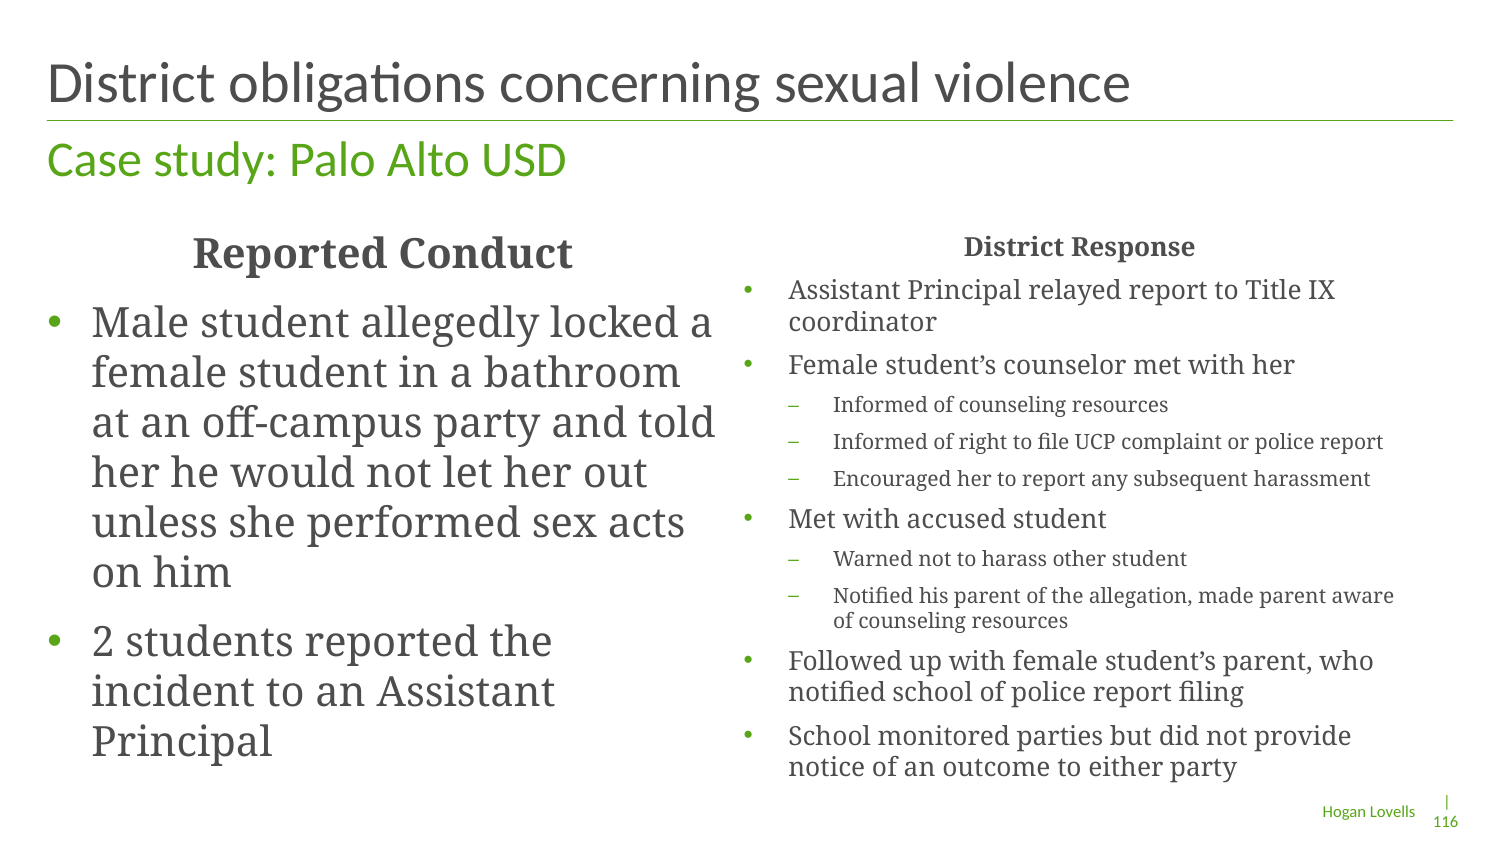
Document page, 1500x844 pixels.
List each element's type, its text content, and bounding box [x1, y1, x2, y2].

title District obligations concerning sexual violence [46, 46, 1454, 121]
footer Hogan Lovells [940, 795, 1416, 829]
text_box District Response Assistant Principal relayed report to Title IX coordinator Female student’s counselor met with her Informed of counseling resources Informed of right to file UCP complaint or police report Encouraged her to report any subsequent harassment Met with accused student Warned not to harass other student Notified his parent of the allegation, made parent aware of counseling resources Followed up with female student’s parent, who notified school of police report filing School monitored parties but did not provide notice of an outcome to either party [743, 223, 1416, 795]
slide_number | 116 [1426, 793, 1474, 829]
list Case study: Palo Alto USD [46, 121, 1454, 195]
list Reported Conduct Male student allegedly locked a female student in a bathroom at an off-campus party and told her he would not let her out unless she performed sex acts on him 2 students reported the incident to an Assistant Principal [46, 220, 720, 793]
